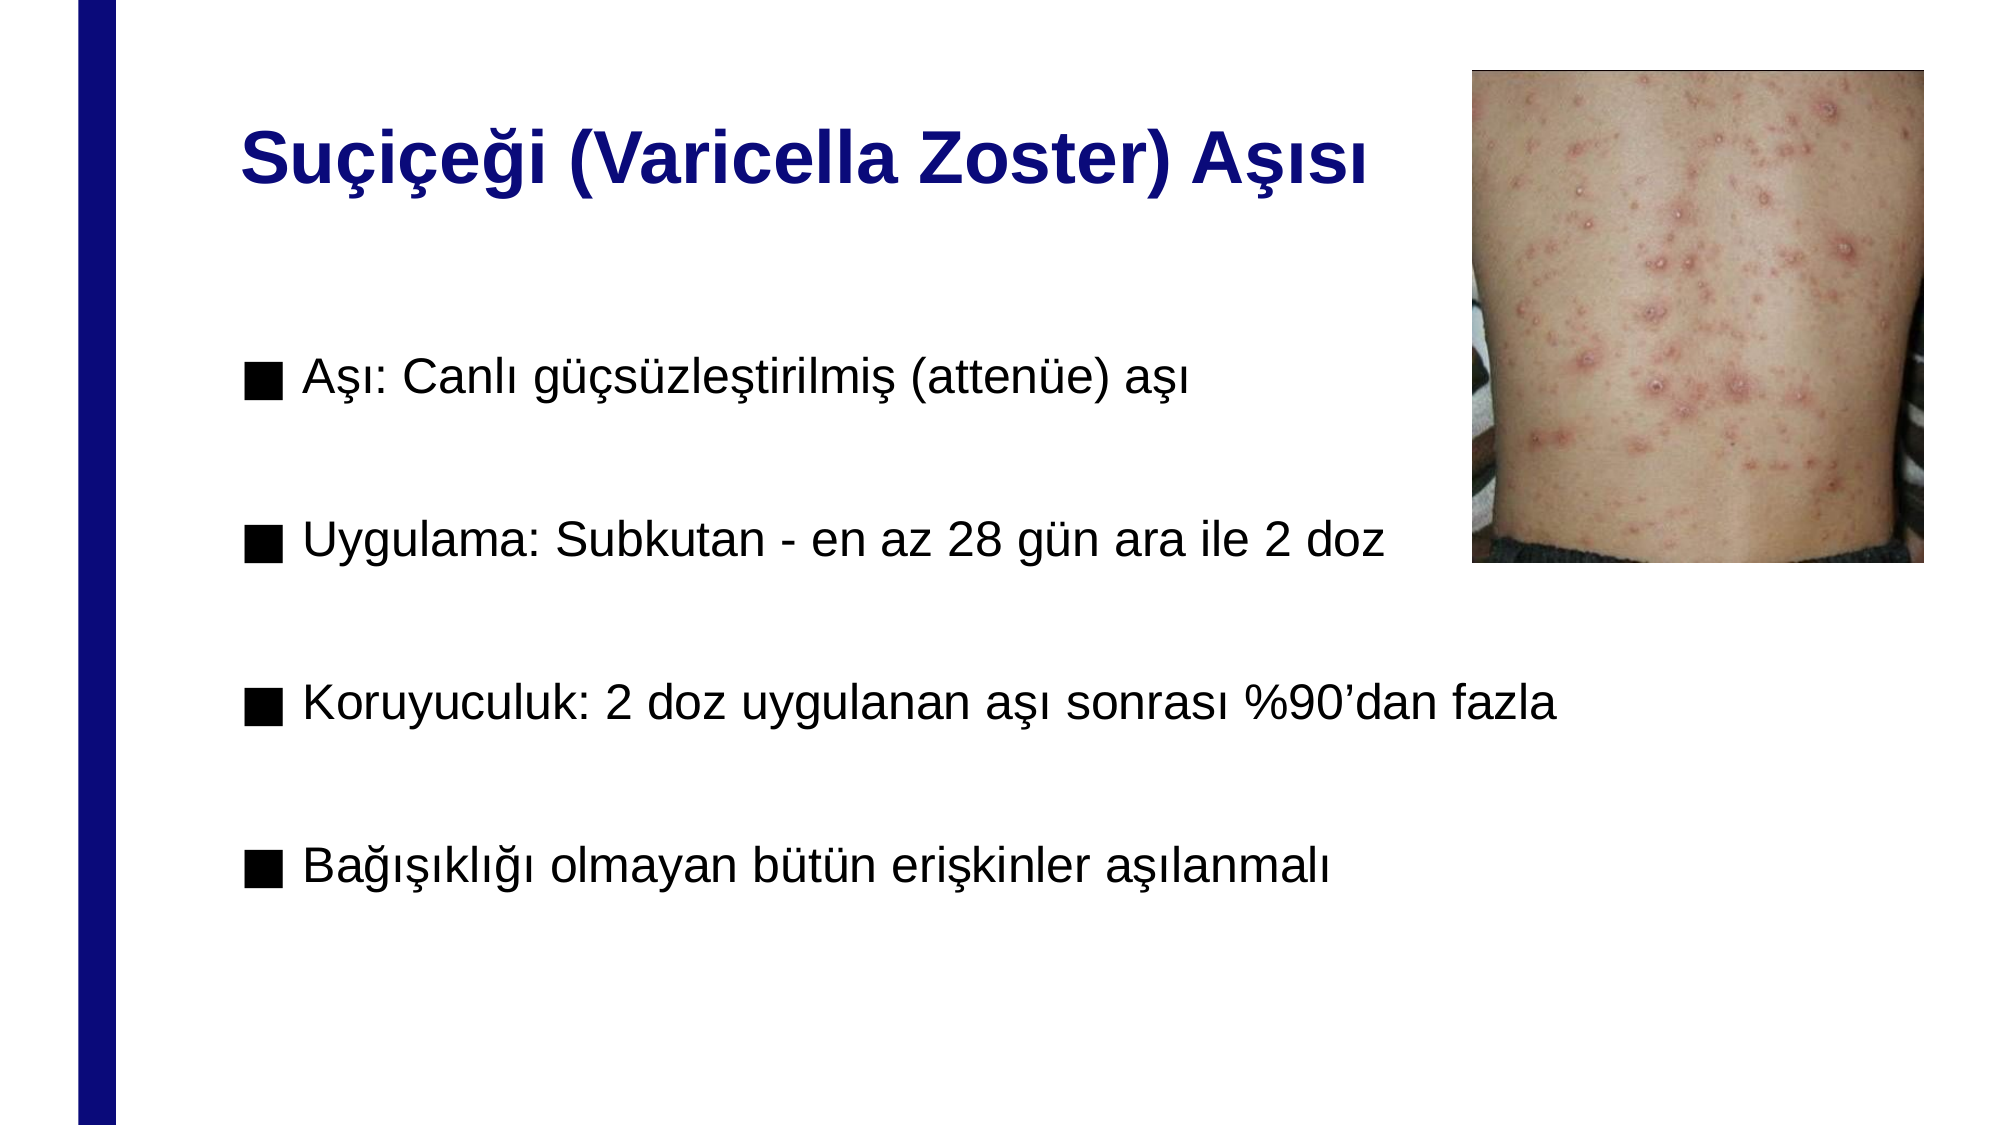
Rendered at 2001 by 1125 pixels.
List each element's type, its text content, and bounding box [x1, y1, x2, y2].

list Aşı: Canlı güçsüzleştirilmiş (attenüe) aşı Uygulama: Subkutan - en az 28 gün ara ile 2 doz Koruyuculuk: 2 doz uygulanan aşı sonrası %90’dan fazla Bağışıklığı olmayan bütün erişkinler aşılanmalı [225, 340, 1800, 1013]
picture [1472, 70, 1924, 563]
title Suçiçeği (Varicella Zoster) Aşısı [225, 112, 1472, 340]
